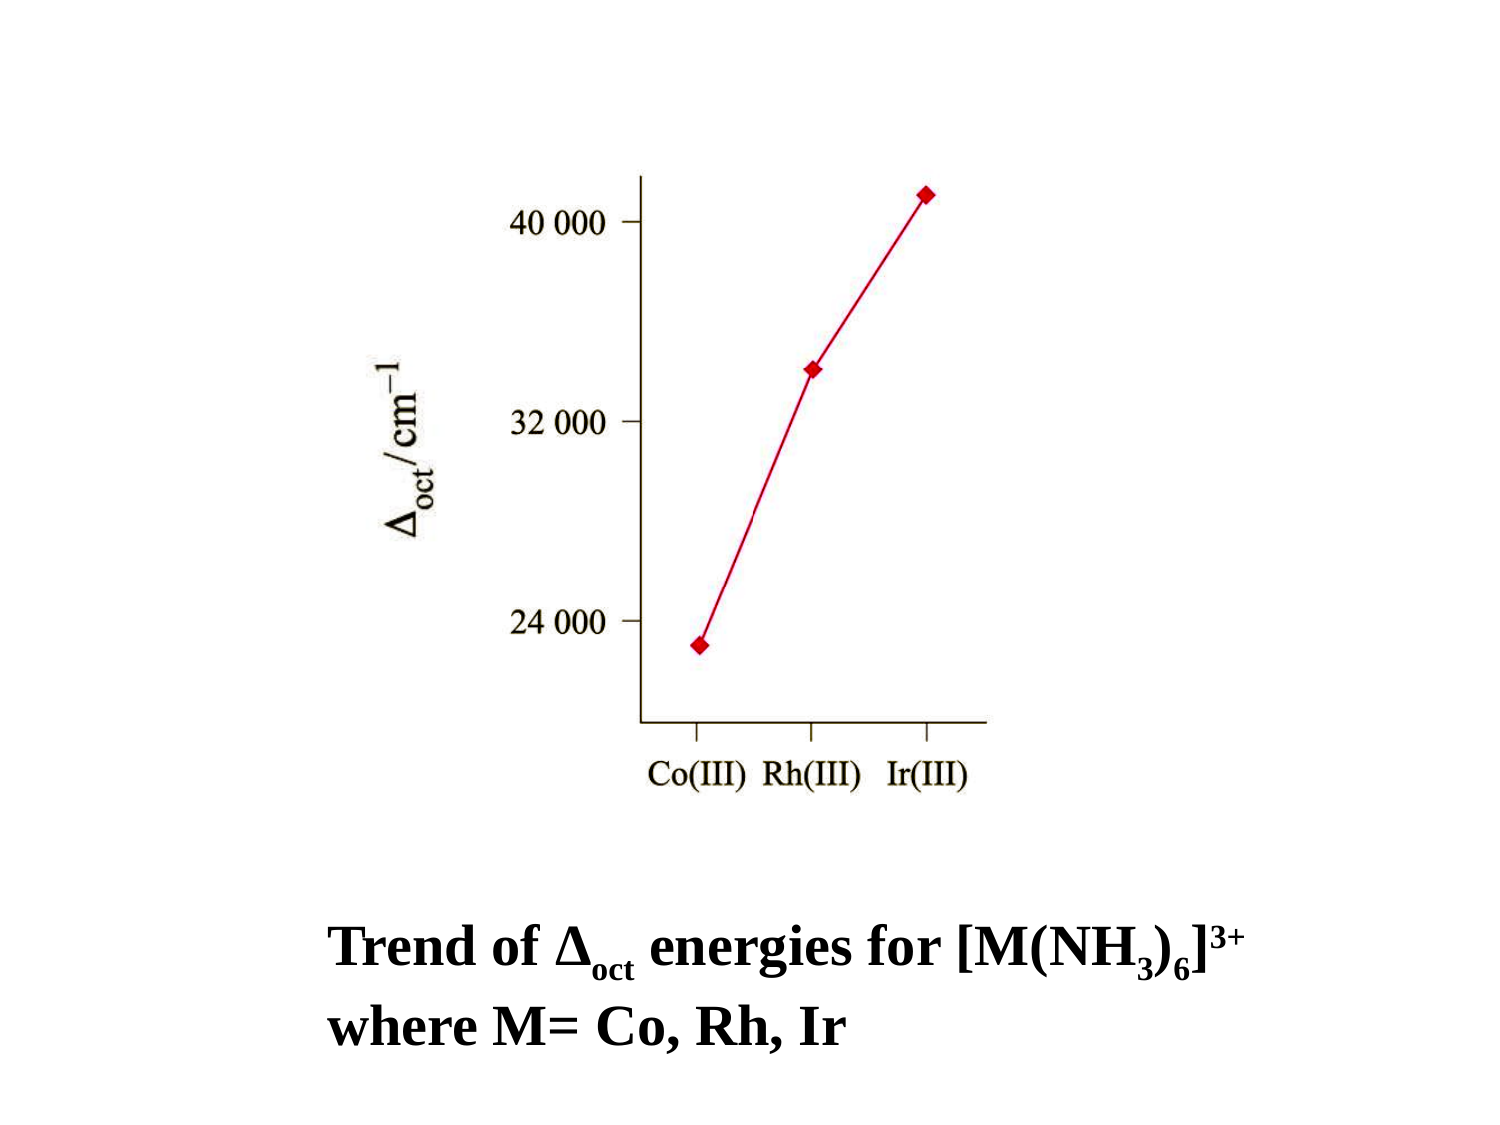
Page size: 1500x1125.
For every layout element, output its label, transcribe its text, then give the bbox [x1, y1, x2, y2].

picture [362, 349, 445, 553]
picture [499, 149, 1007, 807]
text_box Trend of Δoct energies for [M(NH3)6]3+ where M= Co, Rh, Ir [312, 899, 1338, 1065]
